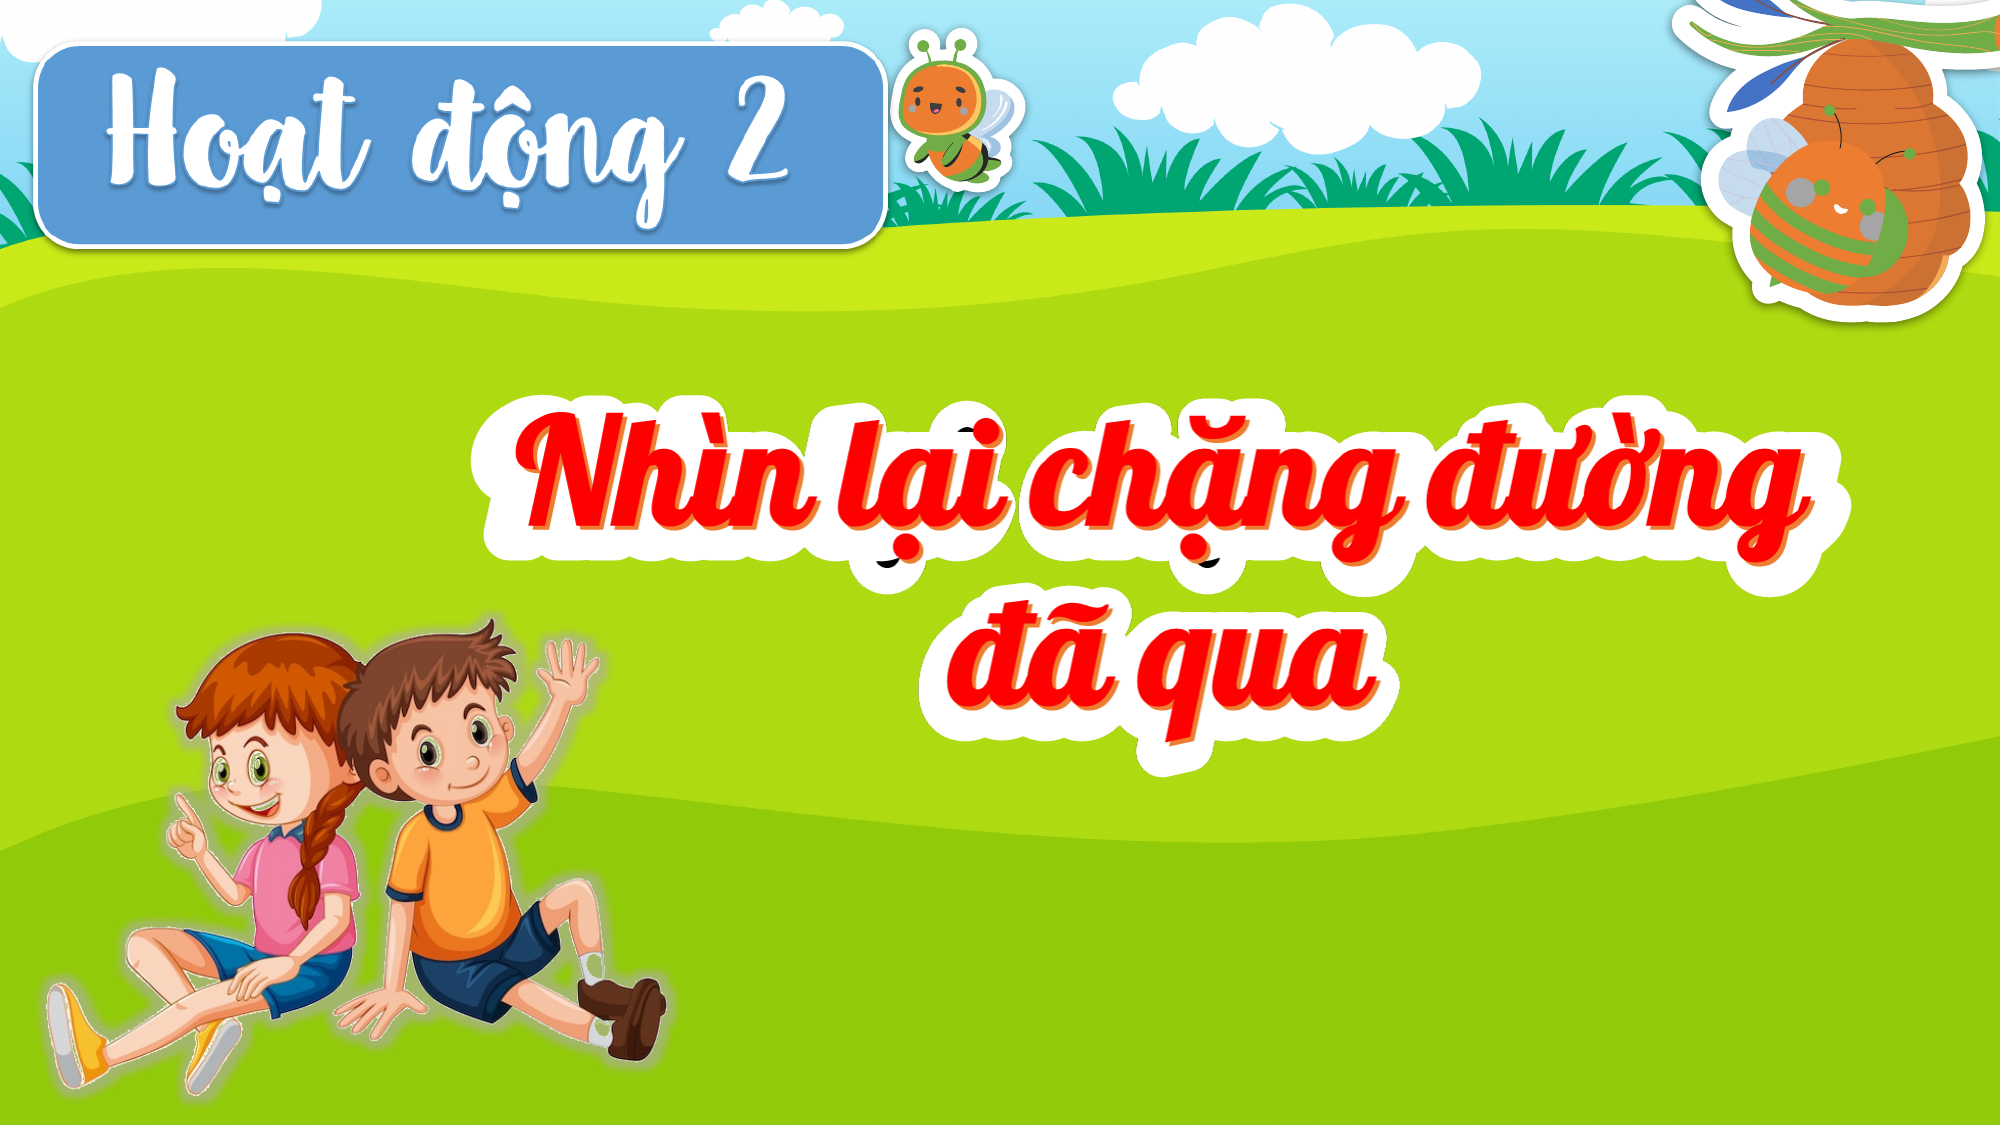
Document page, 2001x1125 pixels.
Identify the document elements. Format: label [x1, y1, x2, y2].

text_box [890, 27, 1026, 193]
text_box [1669, 0, 2000, 323]
picture [0, 0, 2000, 1125]
